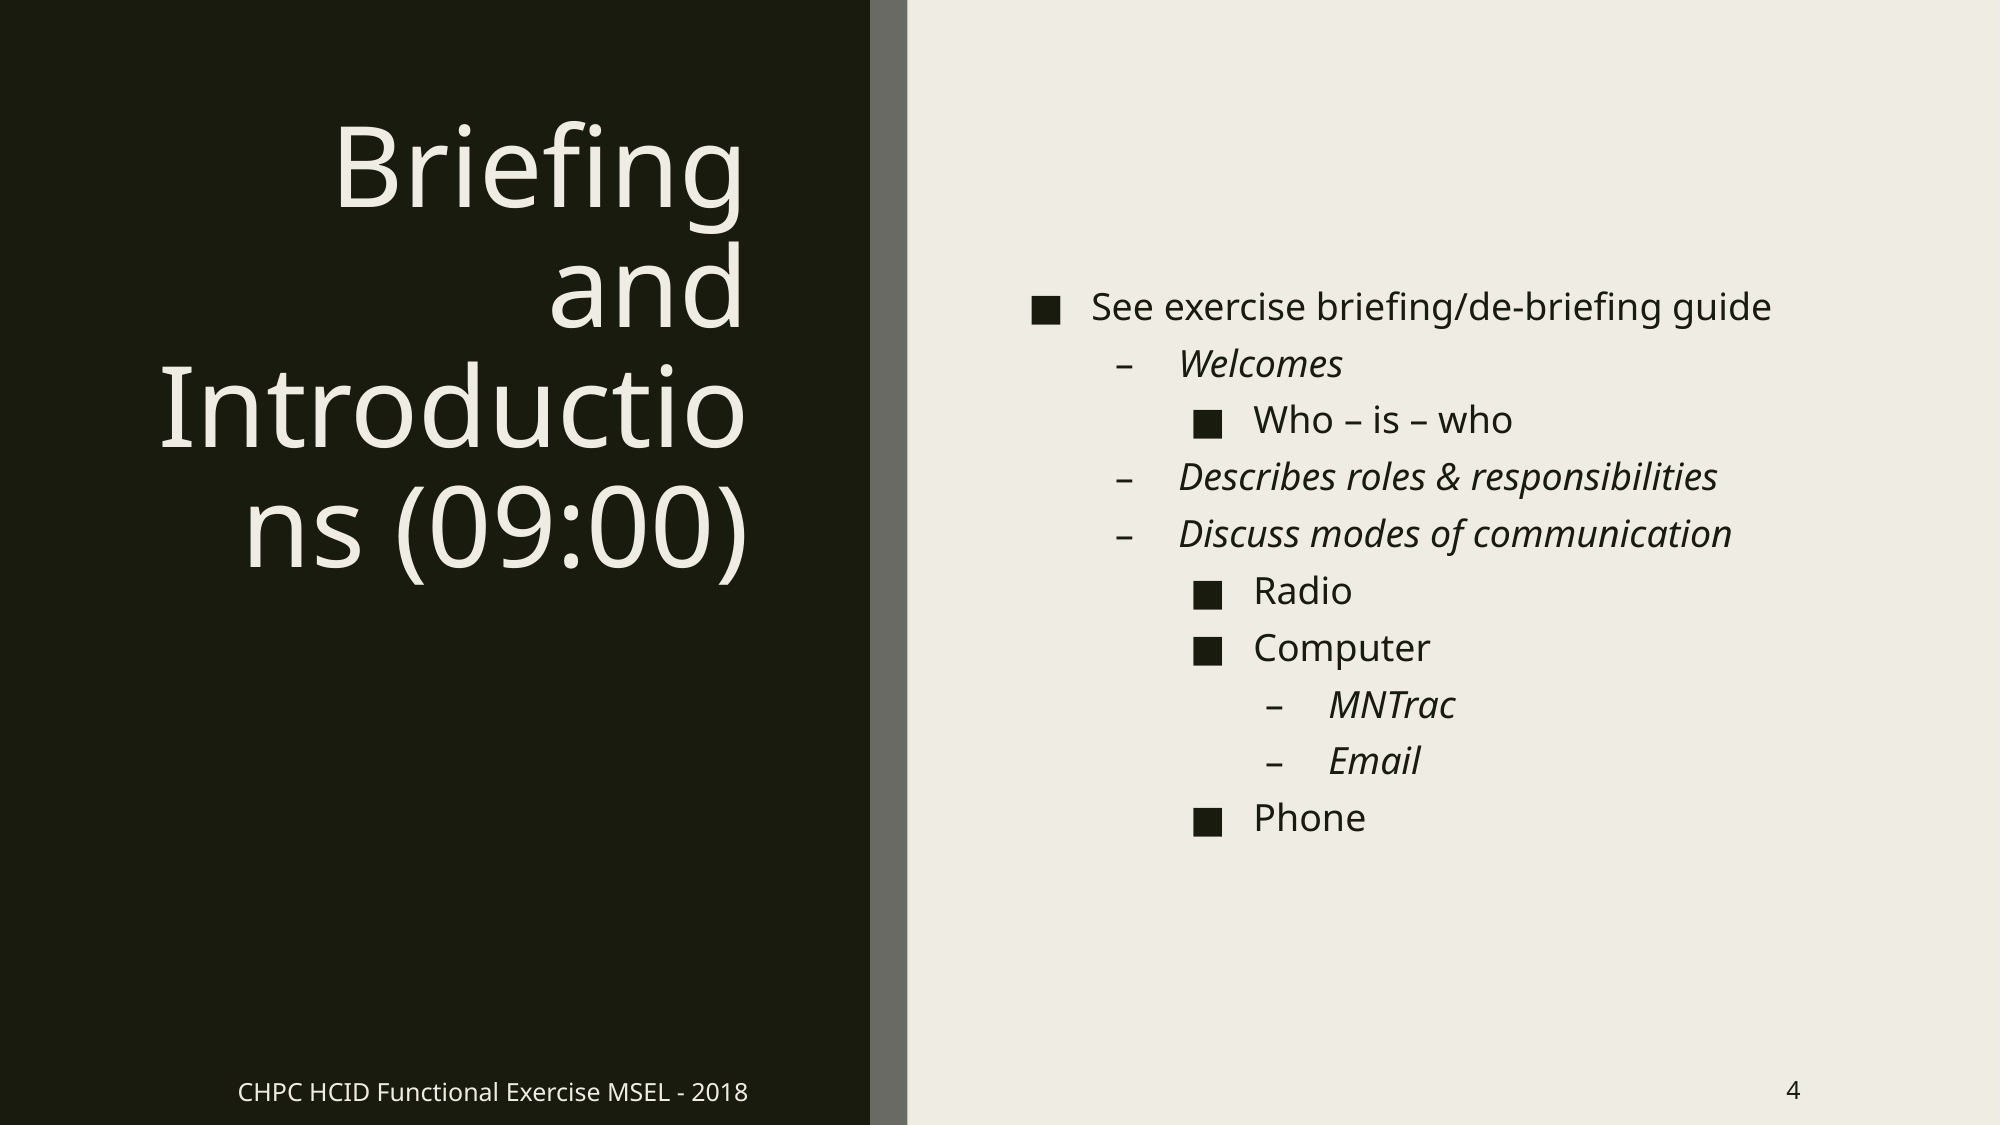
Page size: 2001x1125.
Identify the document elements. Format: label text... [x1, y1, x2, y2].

slide_number 4 [1553, 1058, 1816, 1125]
footer CHPC HCID Functional Exercise MSEL - 2018 [50, 1058, 765, 1125]
text_box [867, 0, 910, 1125]
list See exercise briefing/de-briefing guide Welcomes Who – is – who Describes roles & responsibilities Discuss modes of communication Radio Computer MNTrac Email Phone [1013, 103, 1816, 1024]
title Briefing and Introductions (09:00) [105, 103, 765, 1020]
text_box [0, 0, 867, 1125]
